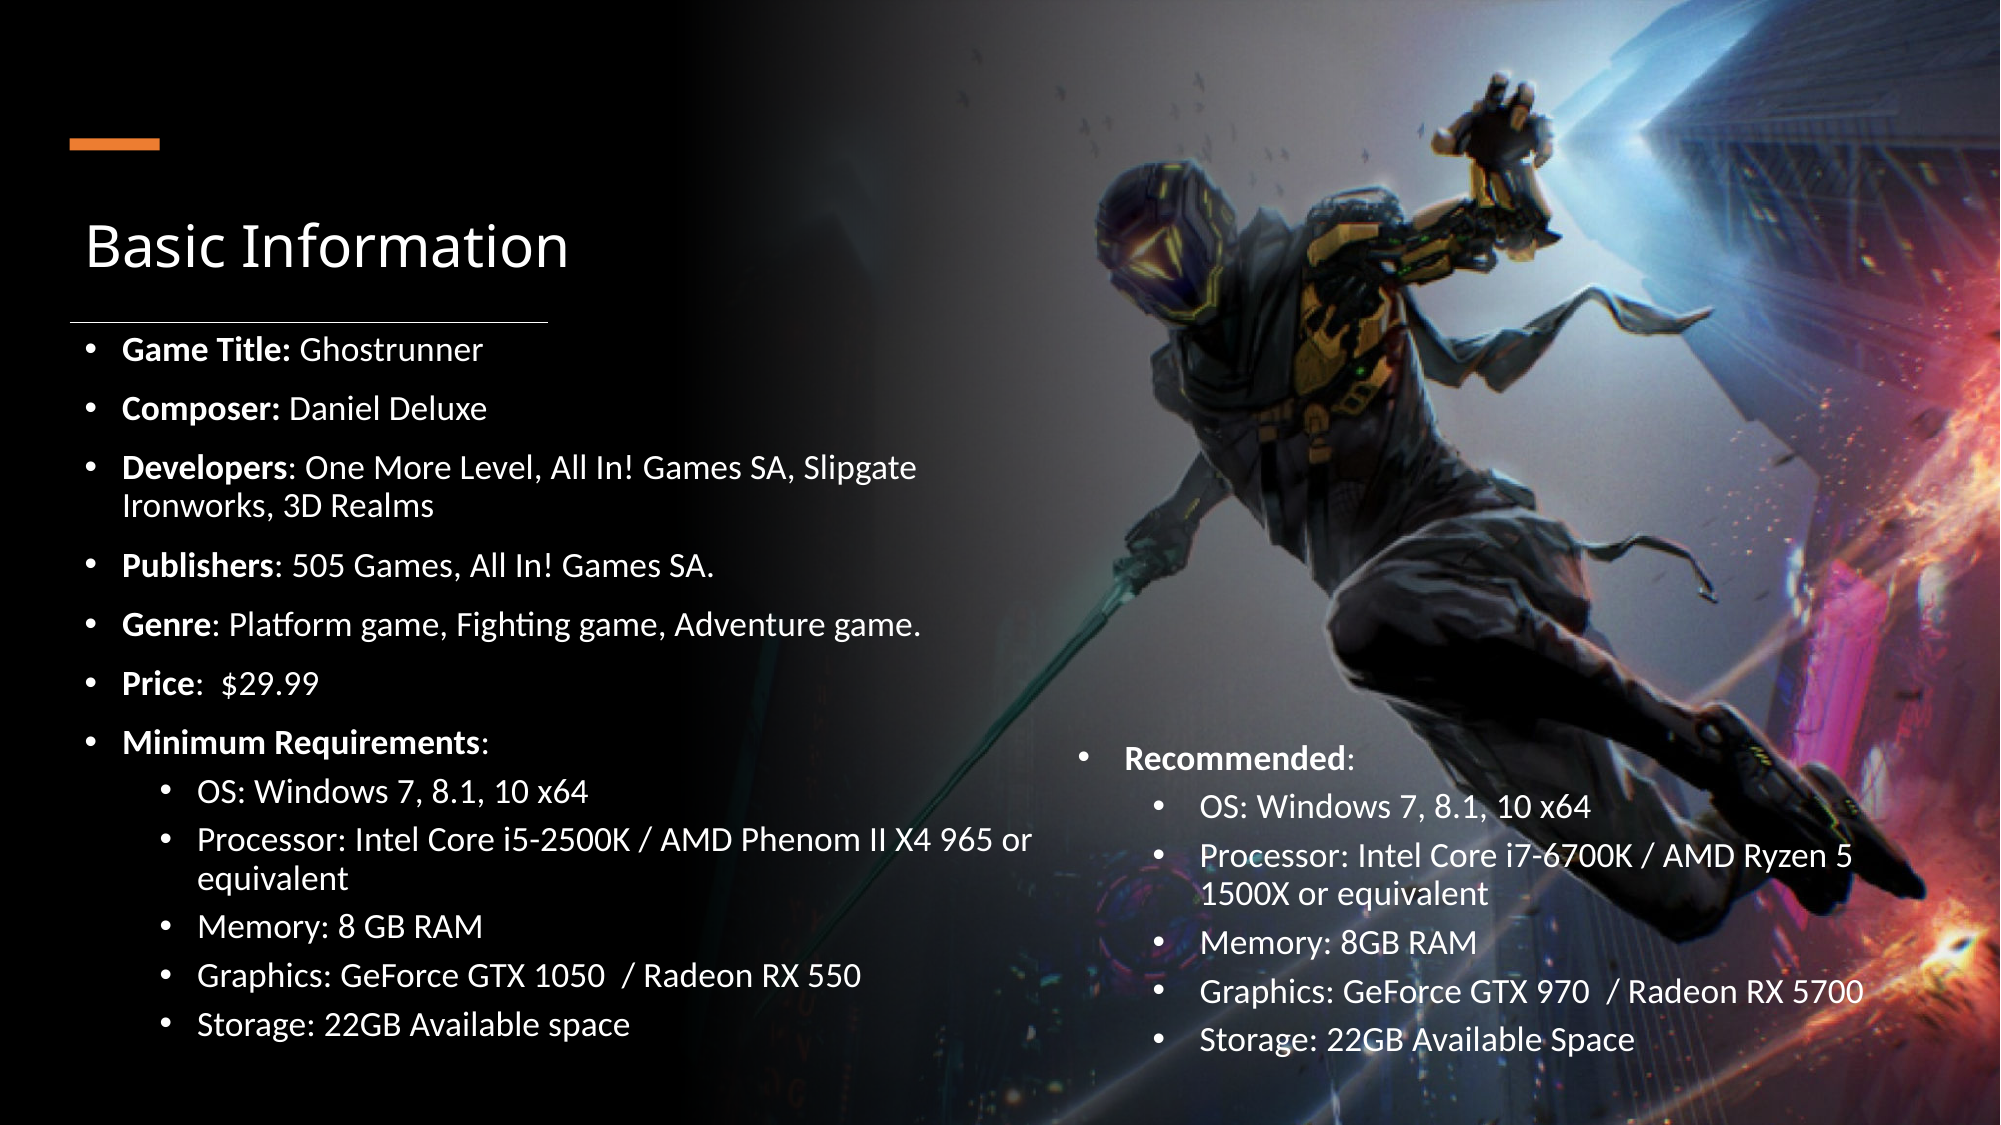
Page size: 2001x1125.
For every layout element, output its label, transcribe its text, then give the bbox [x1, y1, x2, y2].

text_box [69, 366, 577, 429]
text_box [69, 137, 161, 151]
title Basic Information [69, 103, 577, 288]
text_box [0, 0, 577, 1125]
picture [577, 0, 2000, 1125]
list Game Title: Ghostrunner Composer: Daniel Deluxe Developers: One More Level, All In! Games SA, Slipgate Ironworks, 3D Realms Publishers: 505 Games, All In! Games SA. Genre: Platform game, Fighting game, Adventure game. Price: $29.99 Minimum Requirements: OS: Windows 7, 8.1, 10 x64 Processor: Intel Core i5-2500K / AMD Phenom II X4 965 or equivalent Memory: 8 GB RAM Graphics: GeForce GTX 1050 / Radeon RX 550 Storage: 22GB Available space [69, 480, 577, 1021]
